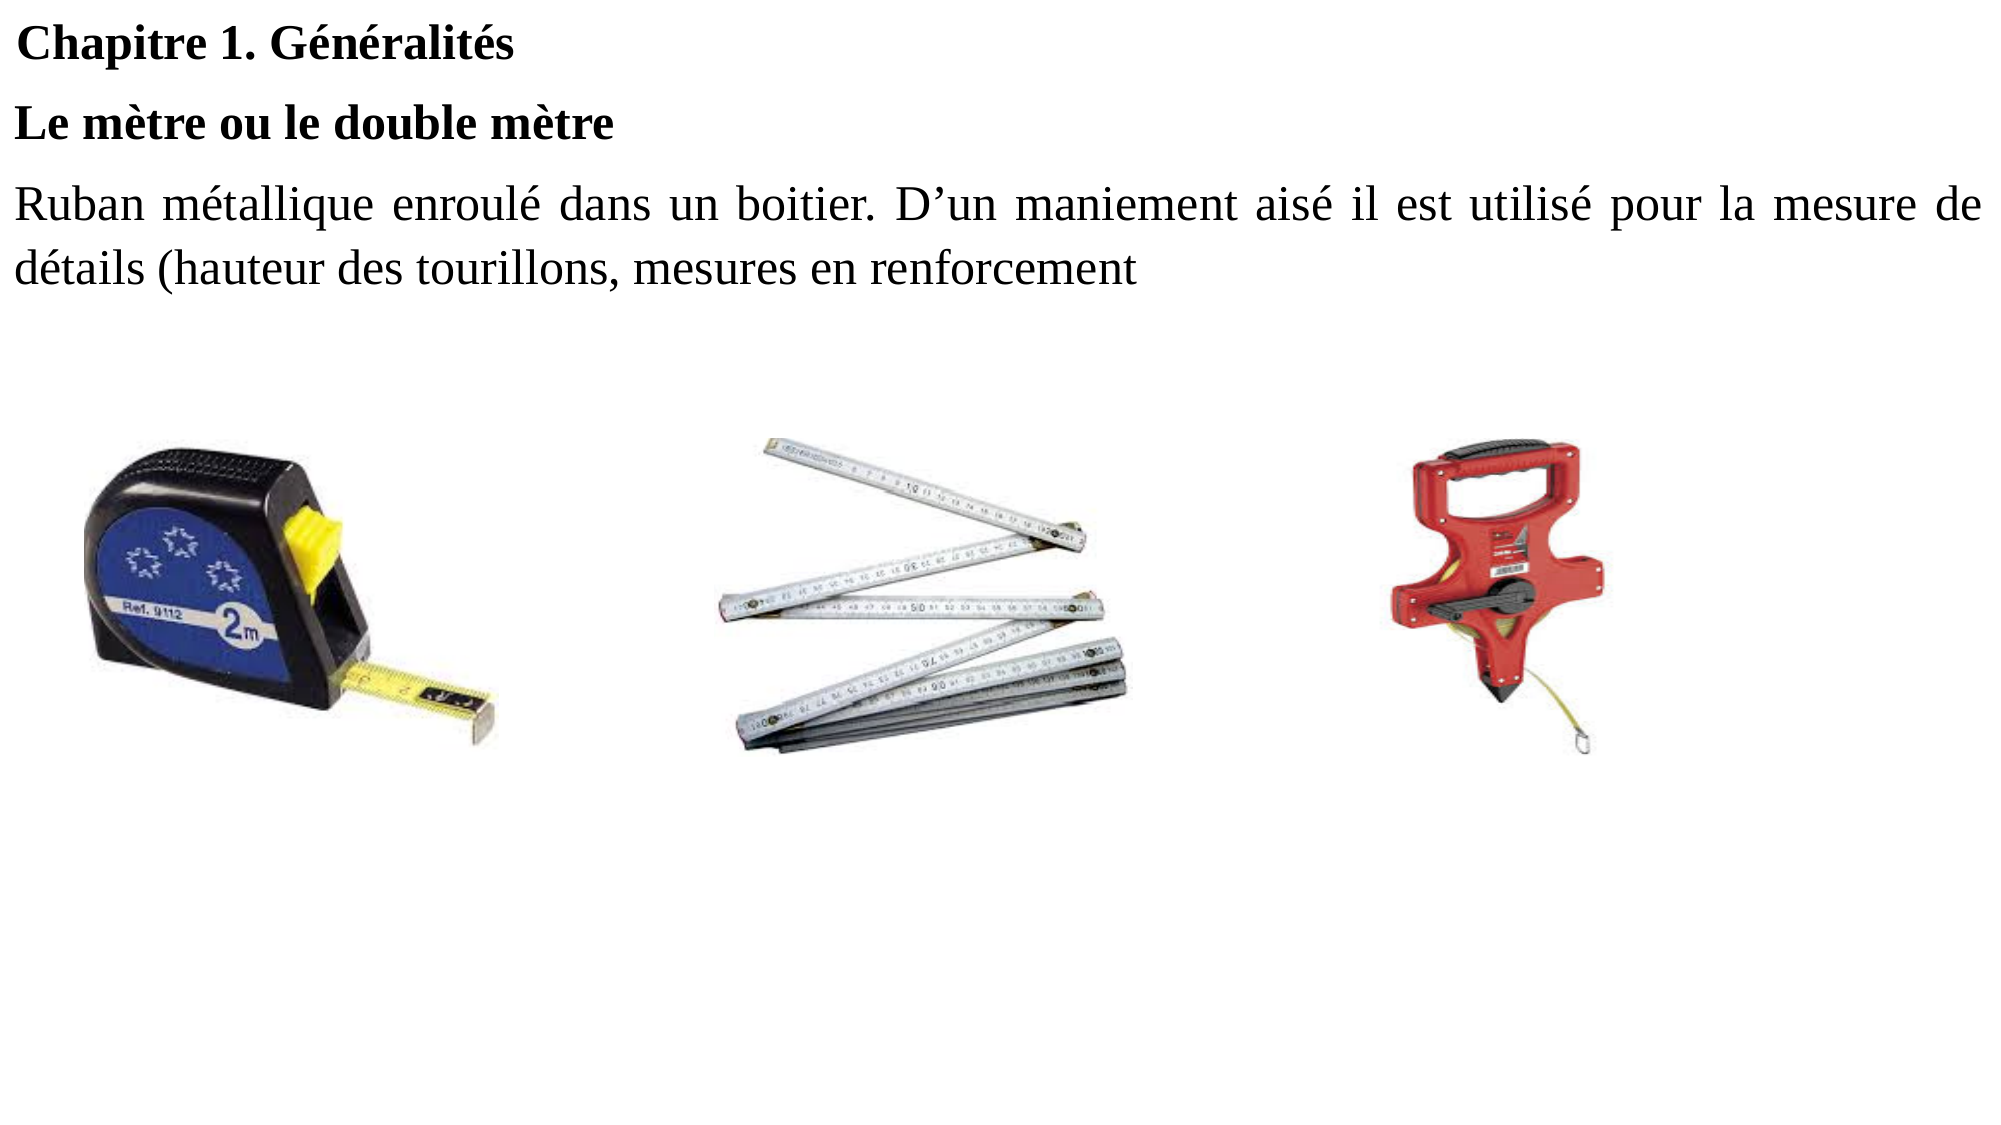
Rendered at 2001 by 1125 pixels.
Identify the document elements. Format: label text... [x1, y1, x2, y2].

picture [84, 438, 499, 772]
picture [1366, 438, 1655, 757]
text_box Chapitre 1. Généralités [2, 2, 531, 77]
text_box Le mètre ou le double mètre Ruban métallique enroulé dans un boitier. D’un maniement aisé il est utilisé pour la mesure de détails (hauteur des tourillons, mesures en renforcement [0, 77, 2000, 302]
picture [714, 438, 1133, 757]
